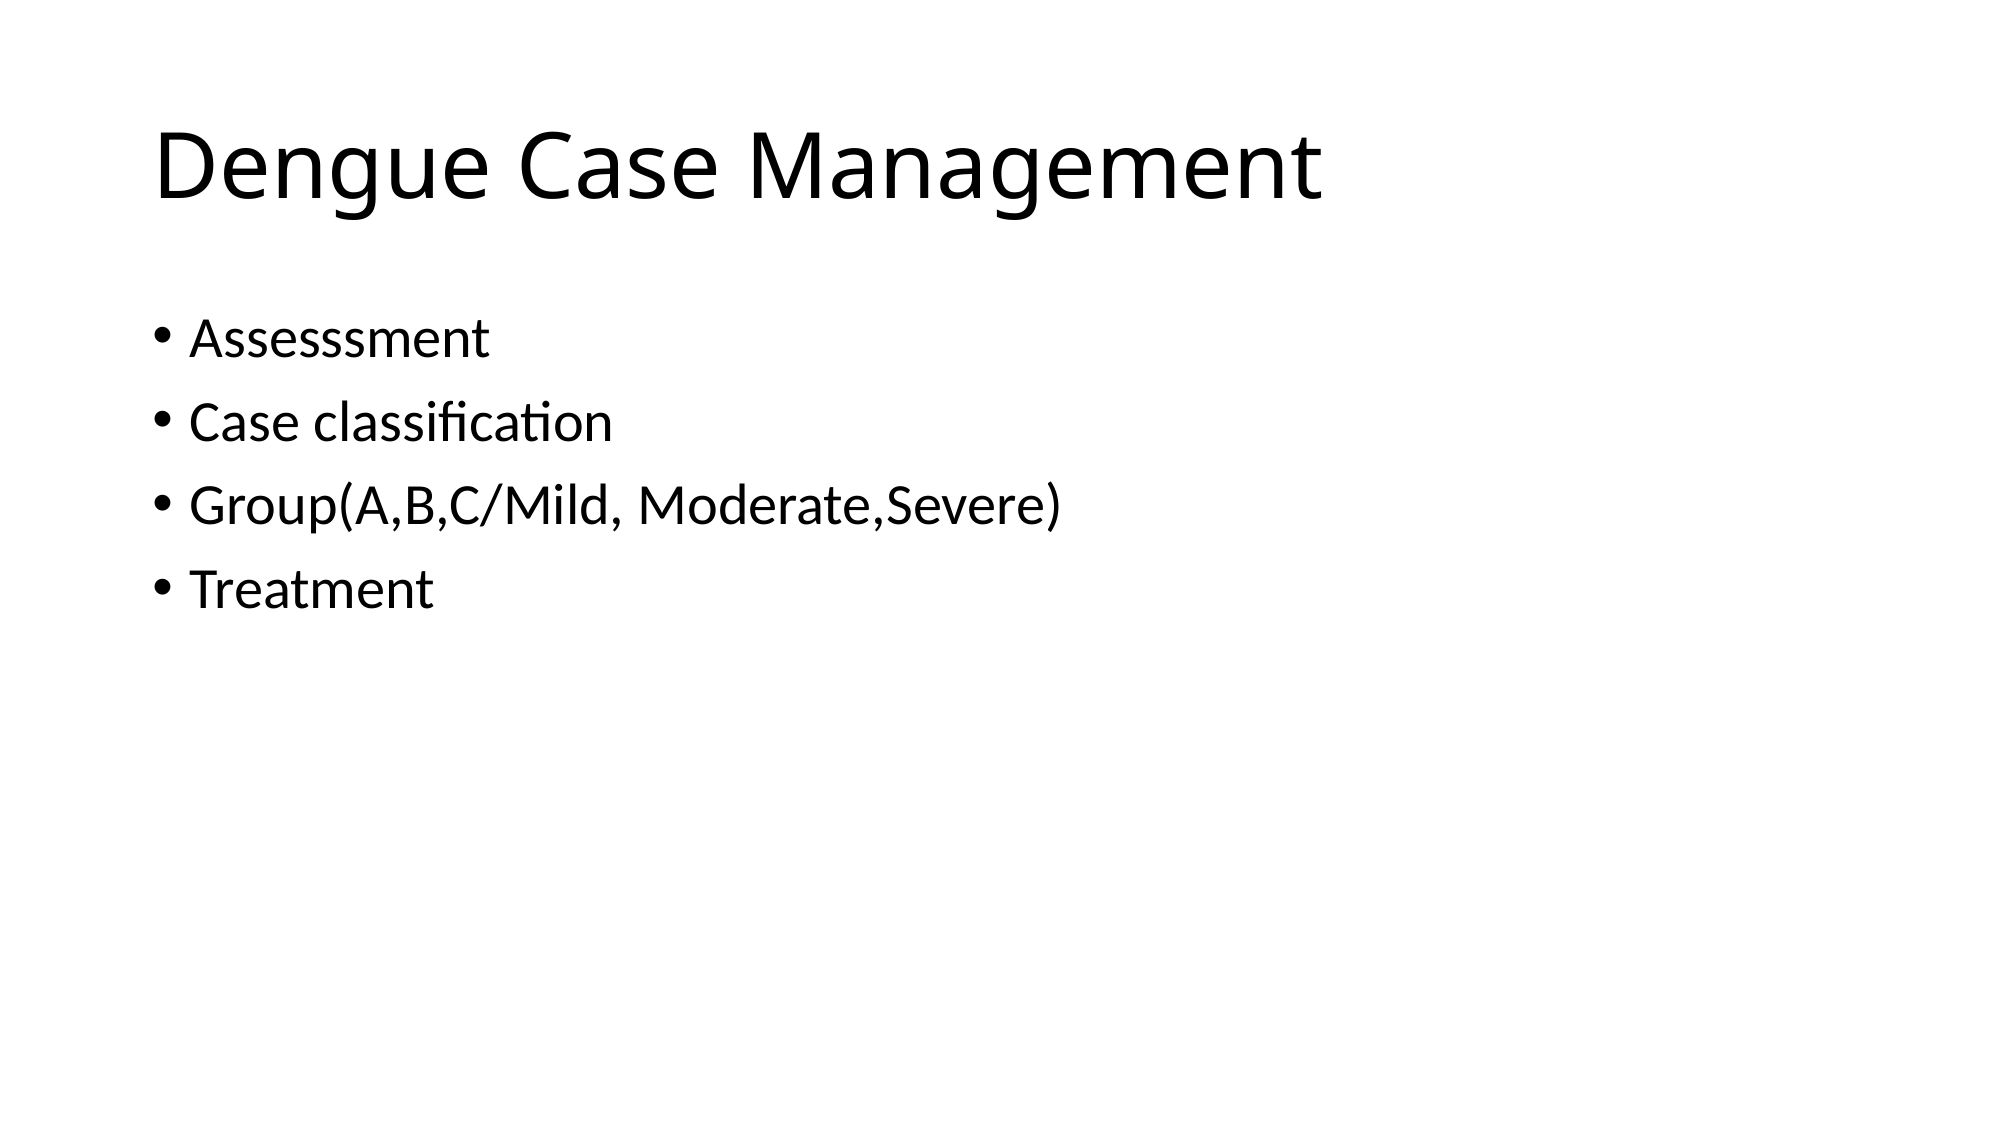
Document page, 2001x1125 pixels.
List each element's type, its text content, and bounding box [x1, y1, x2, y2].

list Assesssment Case classification Group(A,B,C/Mild, Moderate,Severe) Treatment [137, 299, 1863, 1014]
title Dengue Case Management [137, 59, 1863, 278]
